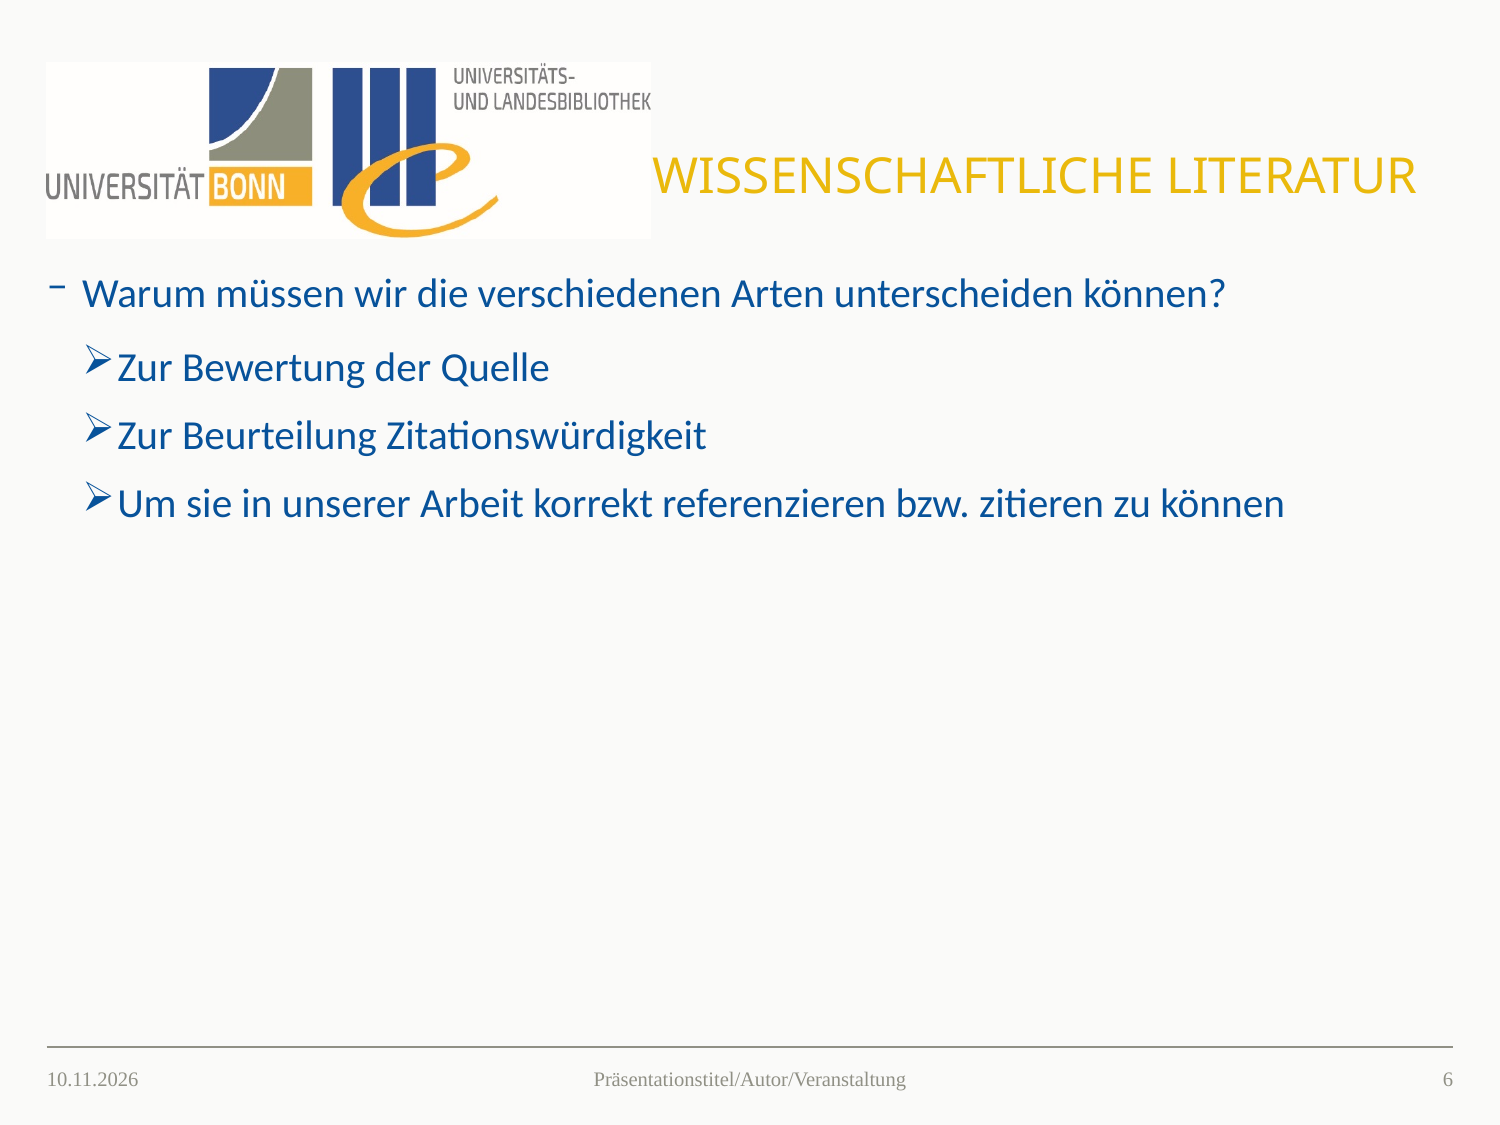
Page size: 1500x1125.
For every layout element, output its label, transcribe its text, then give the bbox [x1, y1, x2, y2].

footer Präsentationstitel/Autor/Veranstaltung [339, 1046, 1161, 1110]
picture [46, 62, 651, 239]
title Wissenschaftliche Literatur [652, 62, 1454, 204]
slide_number 5 [1359, 1046, 1454, 1110]
list Warum müssen wir die verschiedenen Arten unterscheiden können? Zur Bewertung der Quelle Zur Beurteilung Zitationswürdigkeit Um sie in unserer Arbeit korrekt referenzieren bzw. zitieren zu können [47, 265, 1454, 985]
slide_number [46, 1046, 188, 1110]
